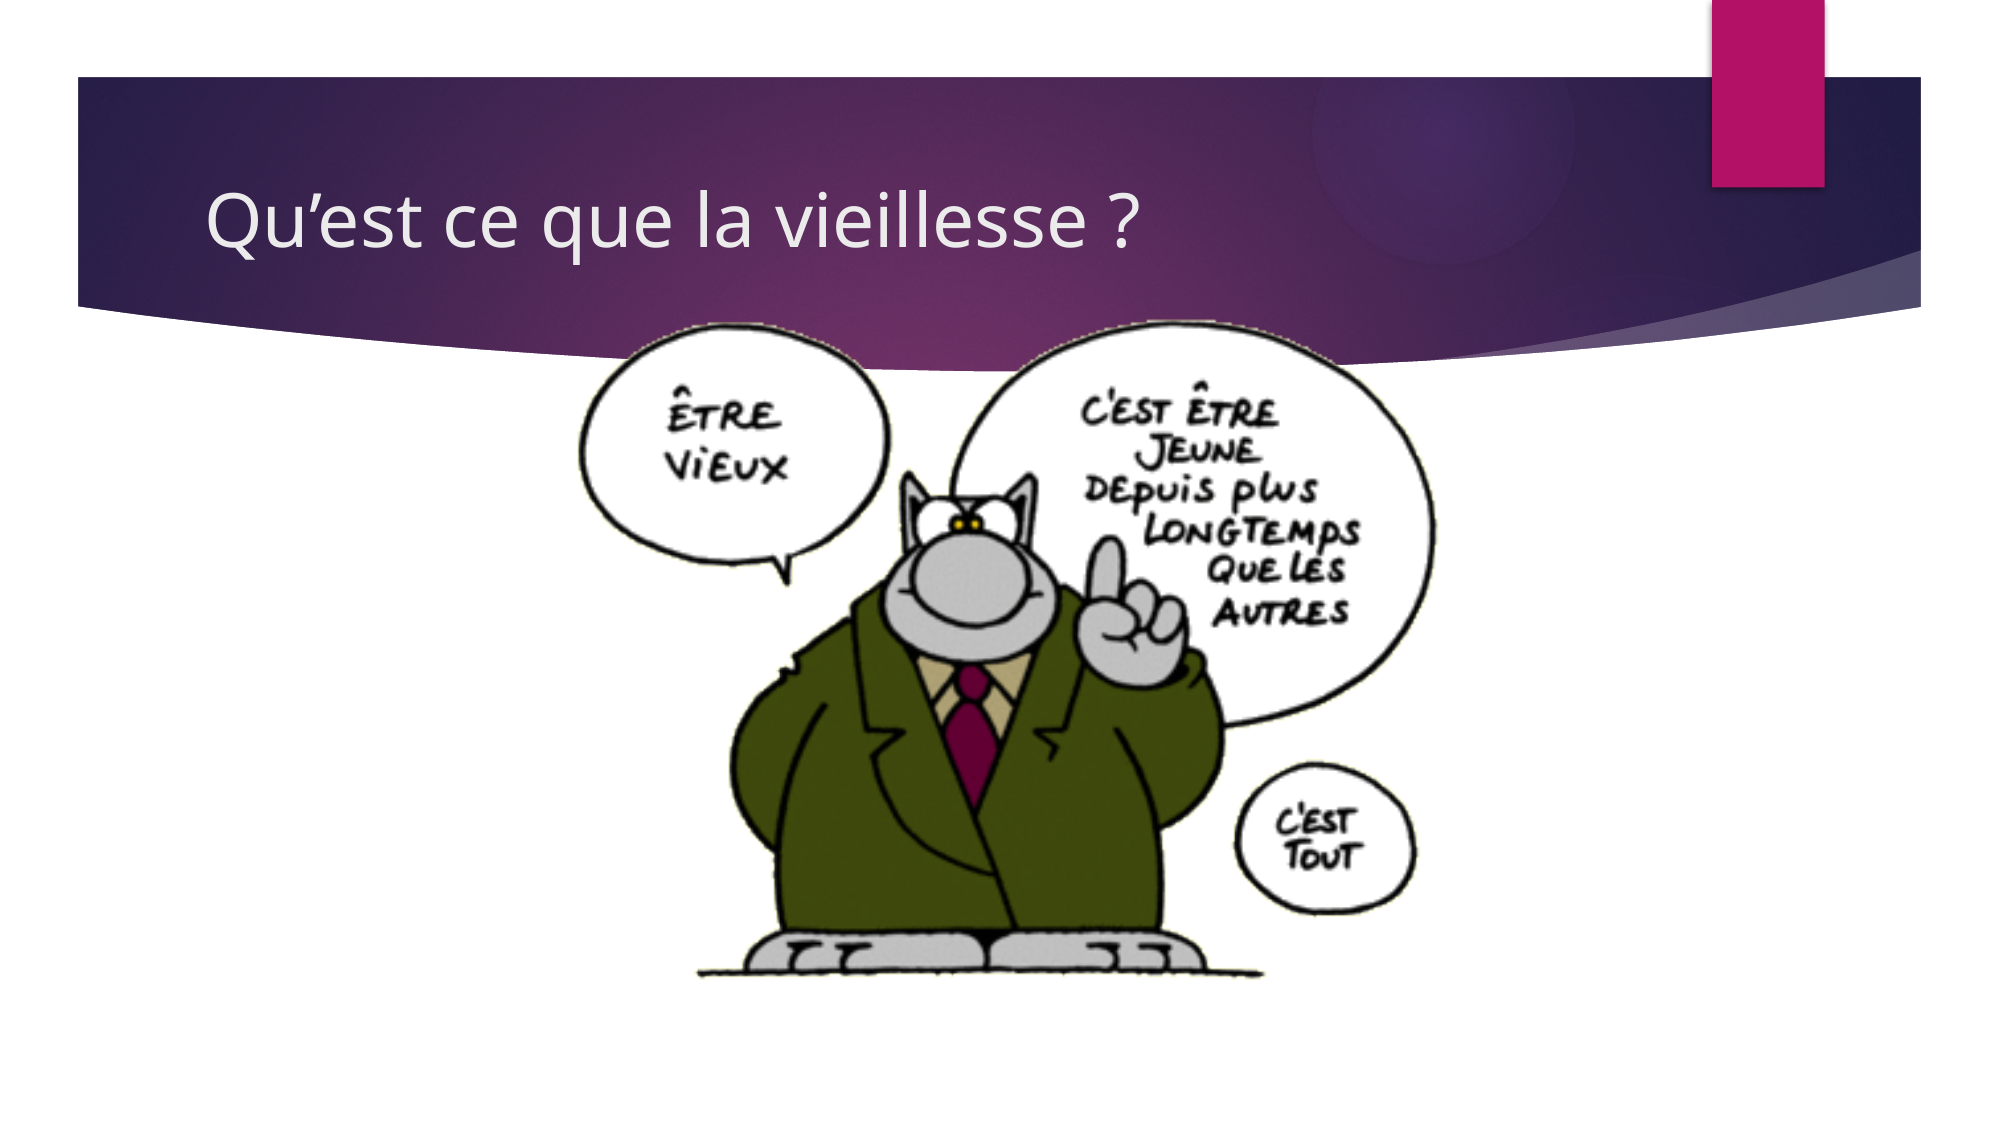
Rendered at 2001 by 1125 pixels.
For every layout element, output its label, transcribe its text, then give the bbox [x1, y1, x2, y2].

title Qu’est ce que la vieillesse ? [189, 159, 1627, 276]
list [571, 312, 1445, 988]
